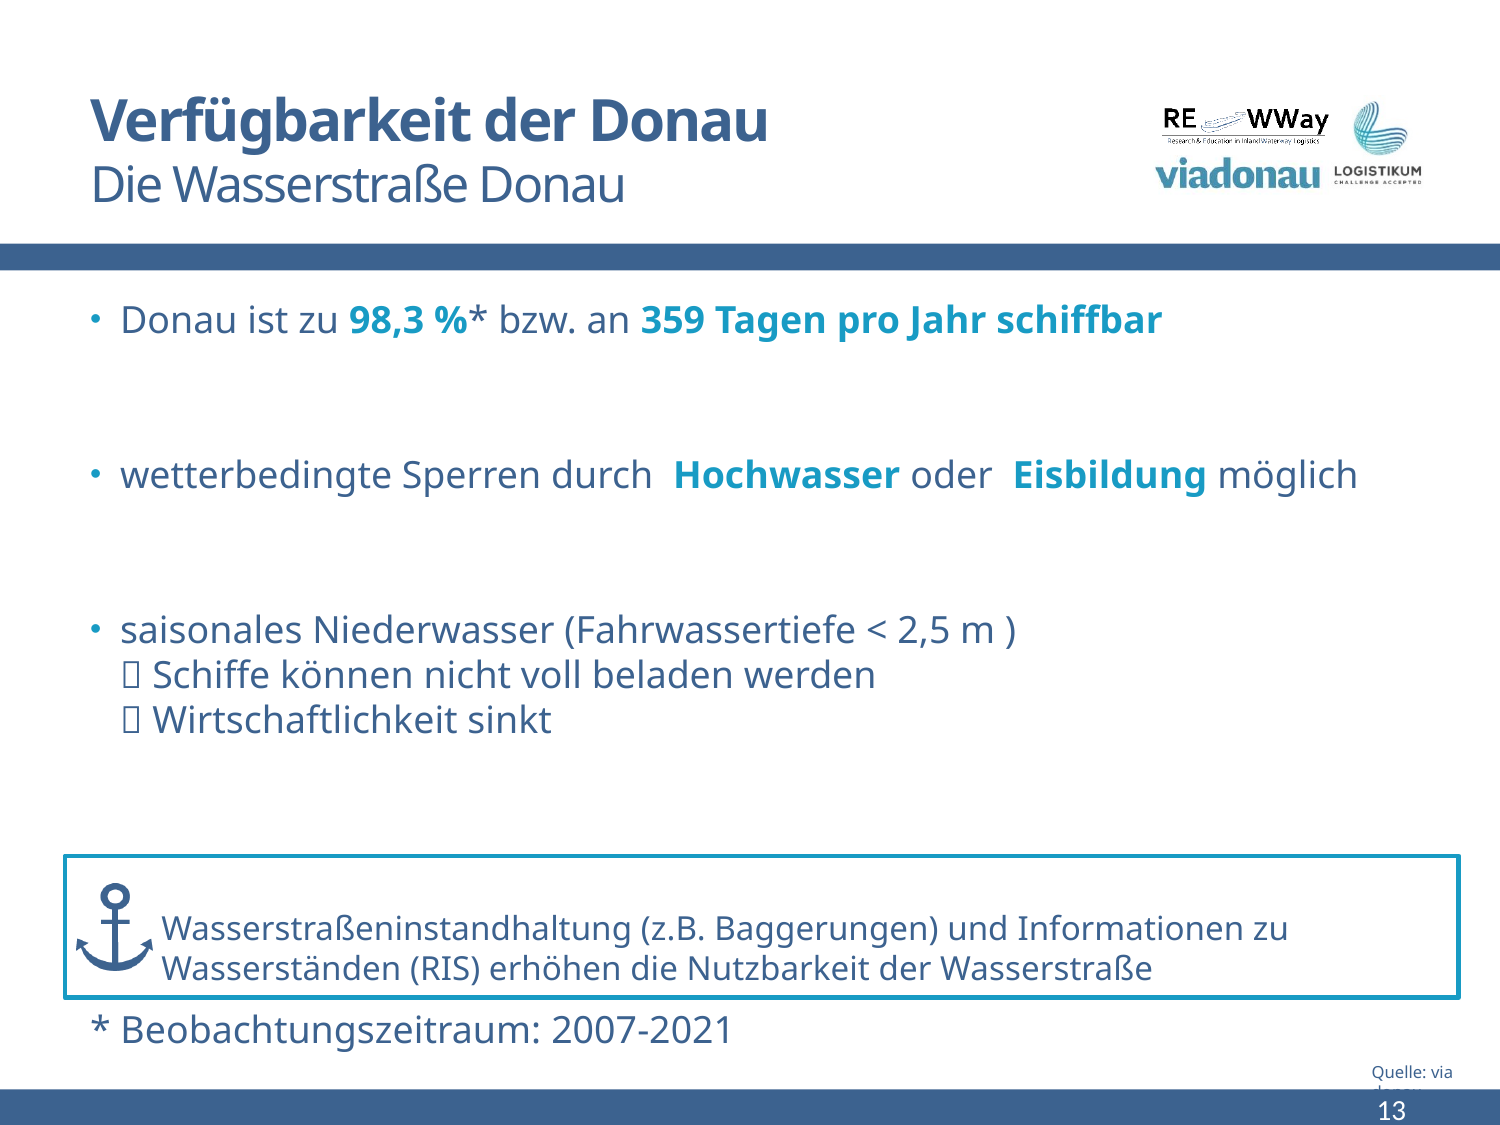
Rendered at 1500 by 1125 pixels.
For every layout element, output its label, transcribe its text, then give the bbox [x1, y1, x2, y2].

list Donau ist zu 98,3 %* bzw. an 359 Tagen pro Jahr schiffbar wetterbedingte Sperren durch Hochwasser oder Eisbildung möglich saisonales Niederwasser (Fahrwassertiefe < 2,5 m )  Schiffe können nicht voll beladen werden  Wirtschaftlichkeit sinkt * Beobachtungszeitraum: 2007-2021 [75, 998, 1425, 1125]
picture [1162, 103, 1329, 146]
text_box Quelle: via donau [1356, 1054, 1500, 1110]
text_box Wasserstraßeninstandhaltung (z.B. Baggerungen) und Informationen zu Wasserständen (RIS) erhöhen die Nutzbarkeit der Wasserstraße [64, 855, 1459, 998]
picture [1153, 95, 1425, 203]
picture [76, 882, 153, 971]
title Verfügbarkeit der Donau Die Wasserstraße Donau [75, 66, 857, 229]
list Donau ist zu 98,3 %* bzw. an 359 Tagen pro Jahr schiffbar wetterbedingte Sperren durch Hochwasser oder Eisbildung möglich saisonales Niederwasser (Fahrwassertiefe < 2,5 m )  Schiffe können nicht voll beladen werden  Wirtschaftlichkeit sinkt * Beobachtungszeitraum: 2007-2021 [75, 288, 1425, 855]
slide_number 13 [1246, 1082, 1422, 1125]
